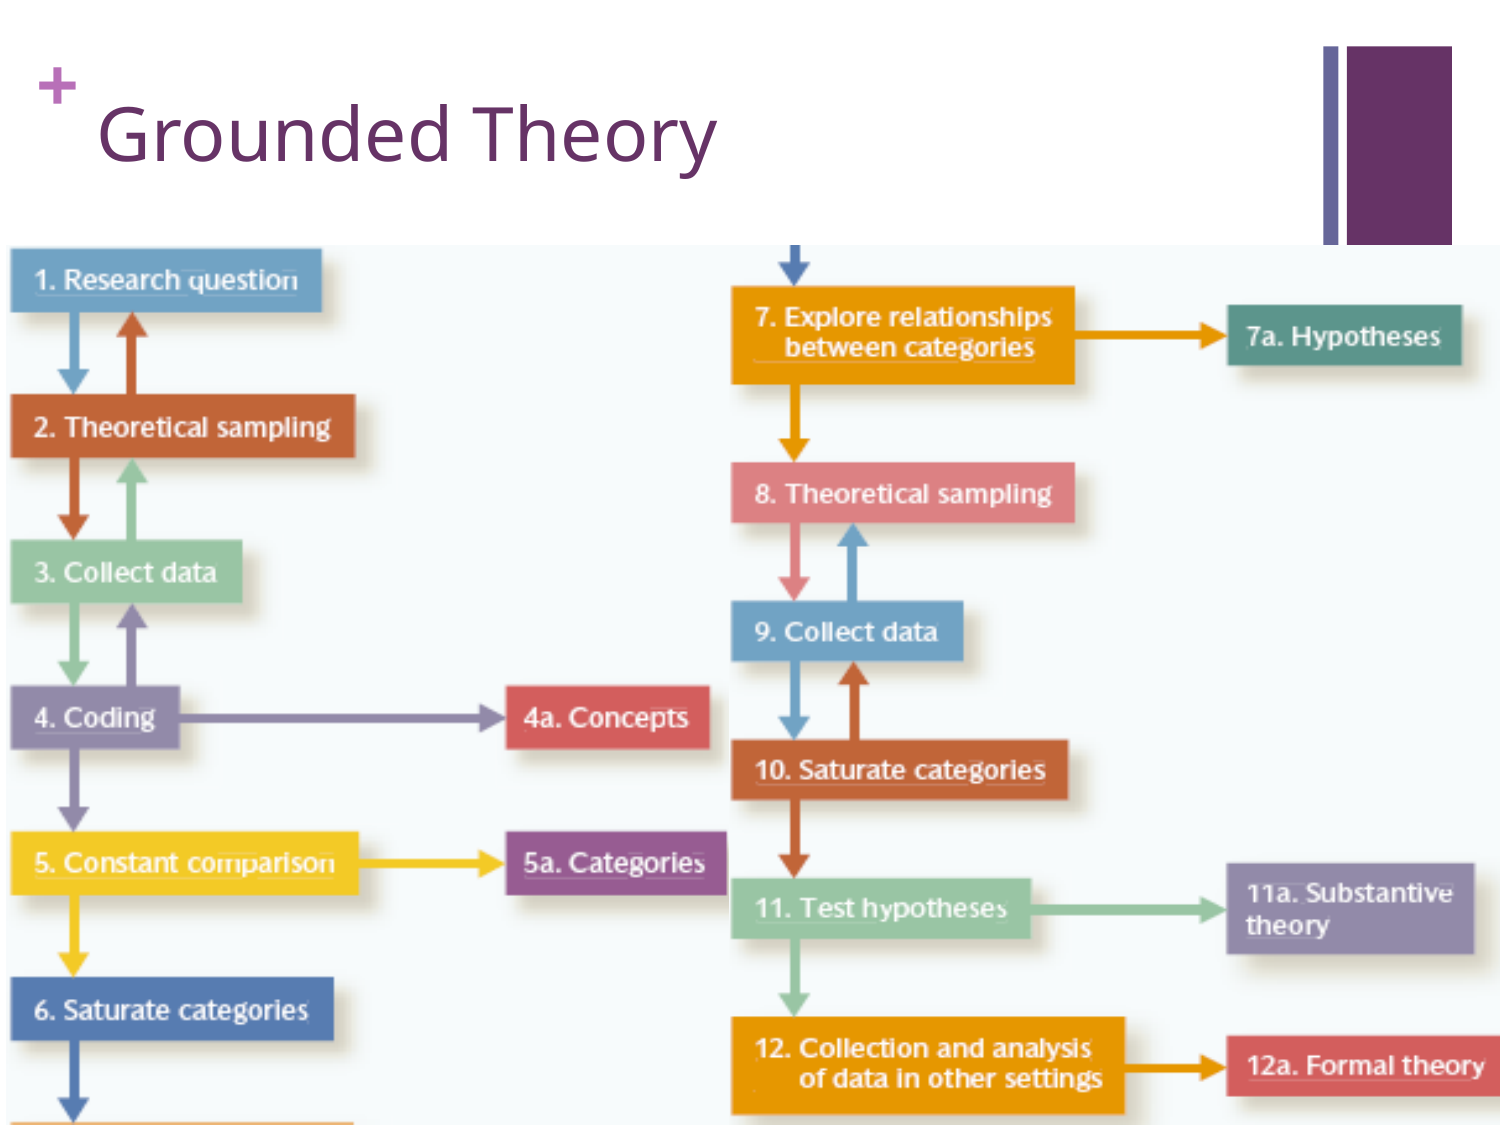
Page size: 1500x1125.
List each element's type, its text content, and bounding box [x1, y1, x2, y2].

picture [5, 244, 1500, 1125]
title Grounded Theory [81, 79, 1322, 241]
